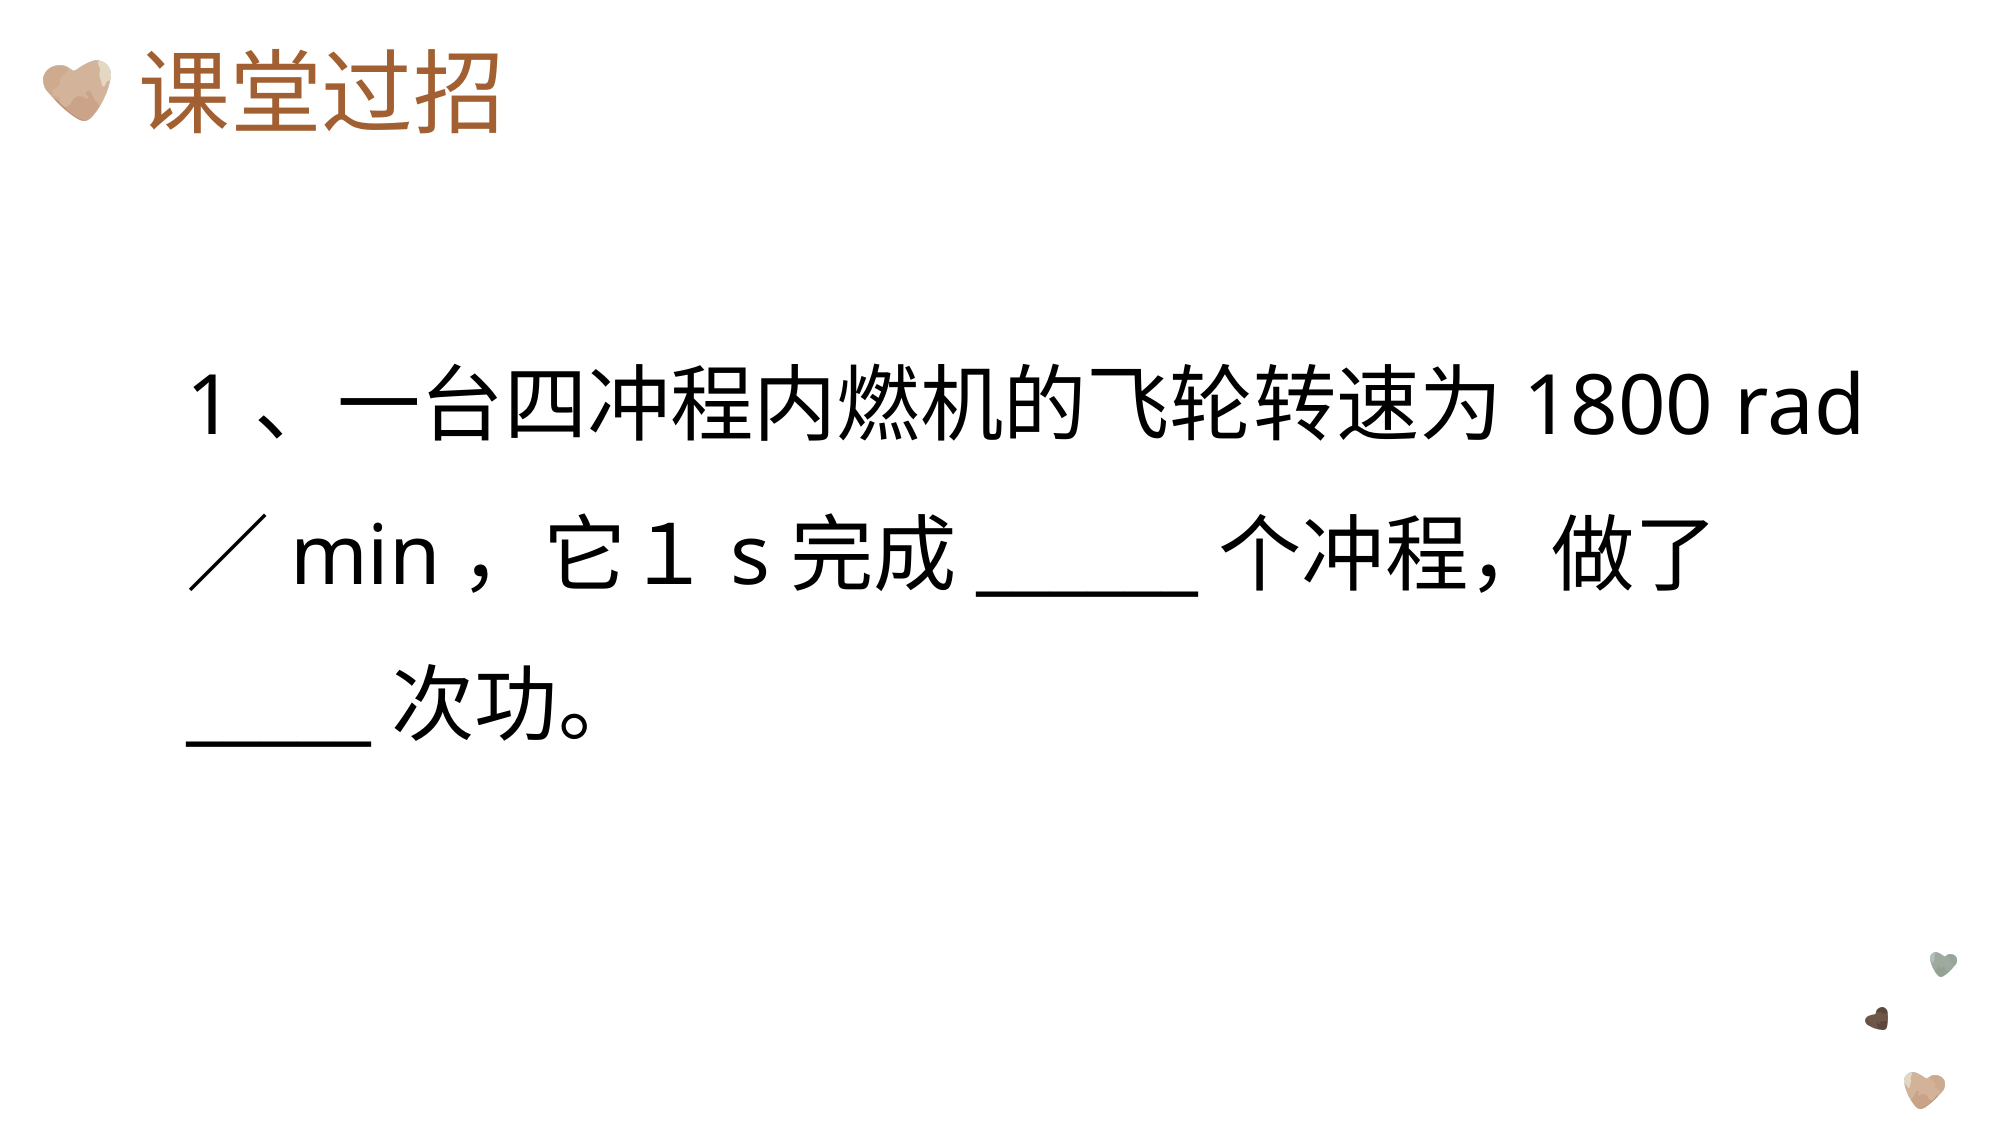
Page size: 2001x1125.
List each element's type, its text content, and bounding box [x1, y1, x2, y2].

picture [43, 60, 111, 121]
text_box 1、一台四冲程内燃机的飞轮转速为1800 rad／min，它１s完成______个冲程，做了_____次功。 [172, 294, 1916, 759]
text_box 课堂过招 [123, 27, 749, 152]
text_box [1865, 952, 1957, 1109]
